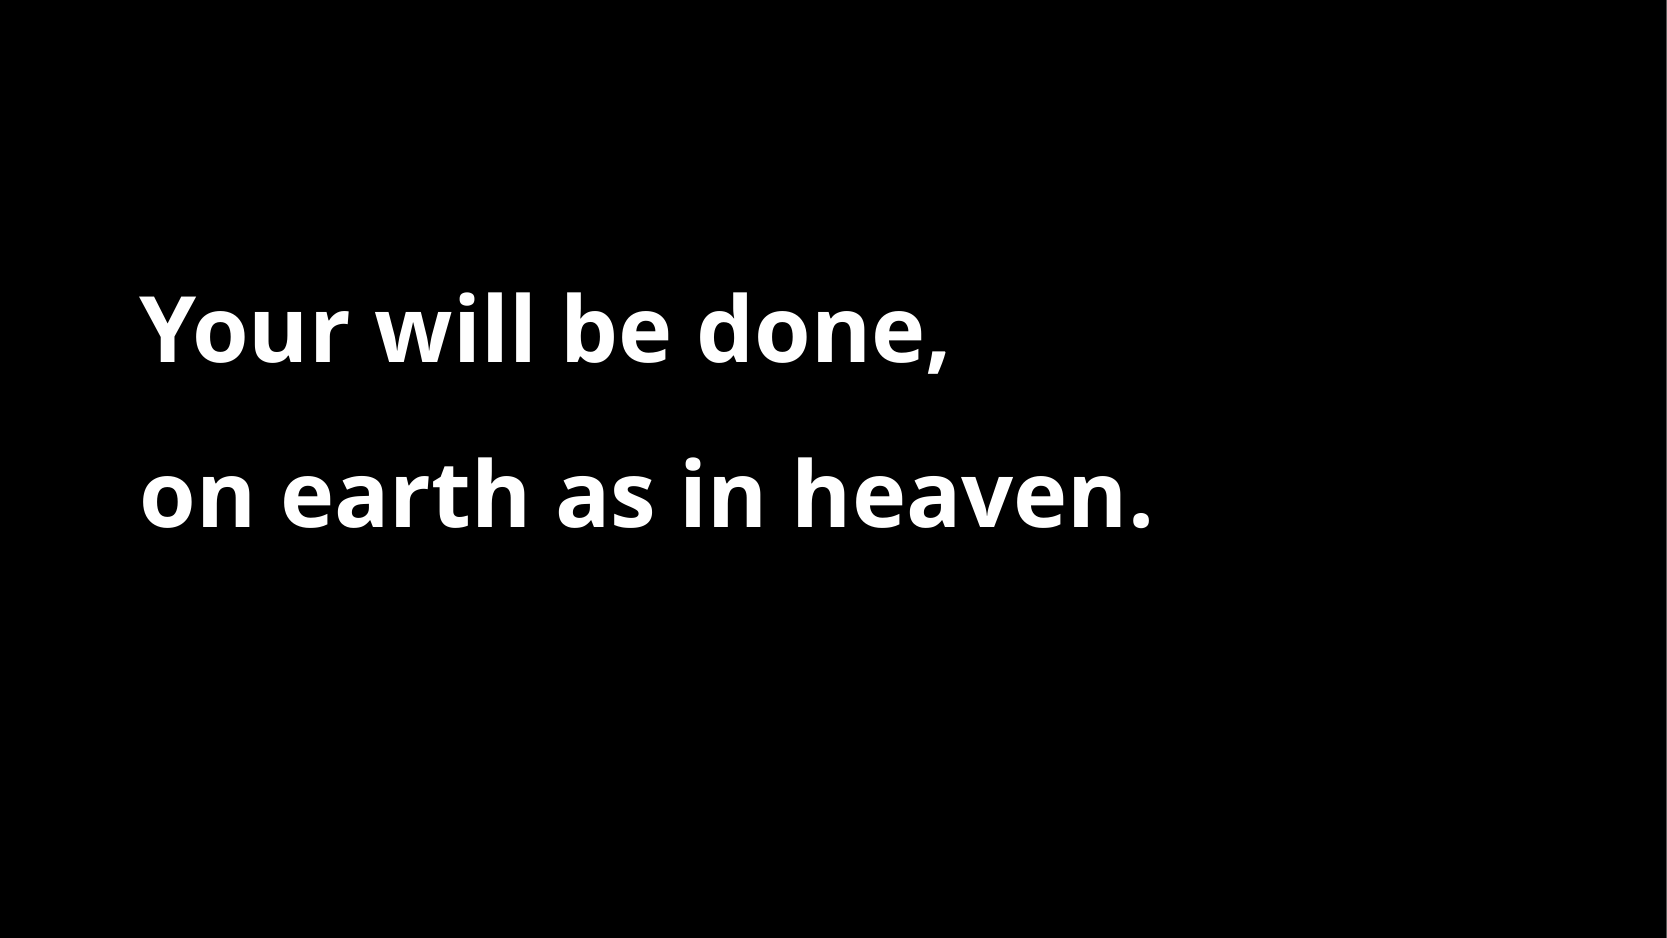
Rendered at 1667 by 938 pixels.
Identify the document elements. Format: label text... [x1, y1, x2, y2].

list Your will be done, on earth as in heaven. [124, 208, 1514, 903]
